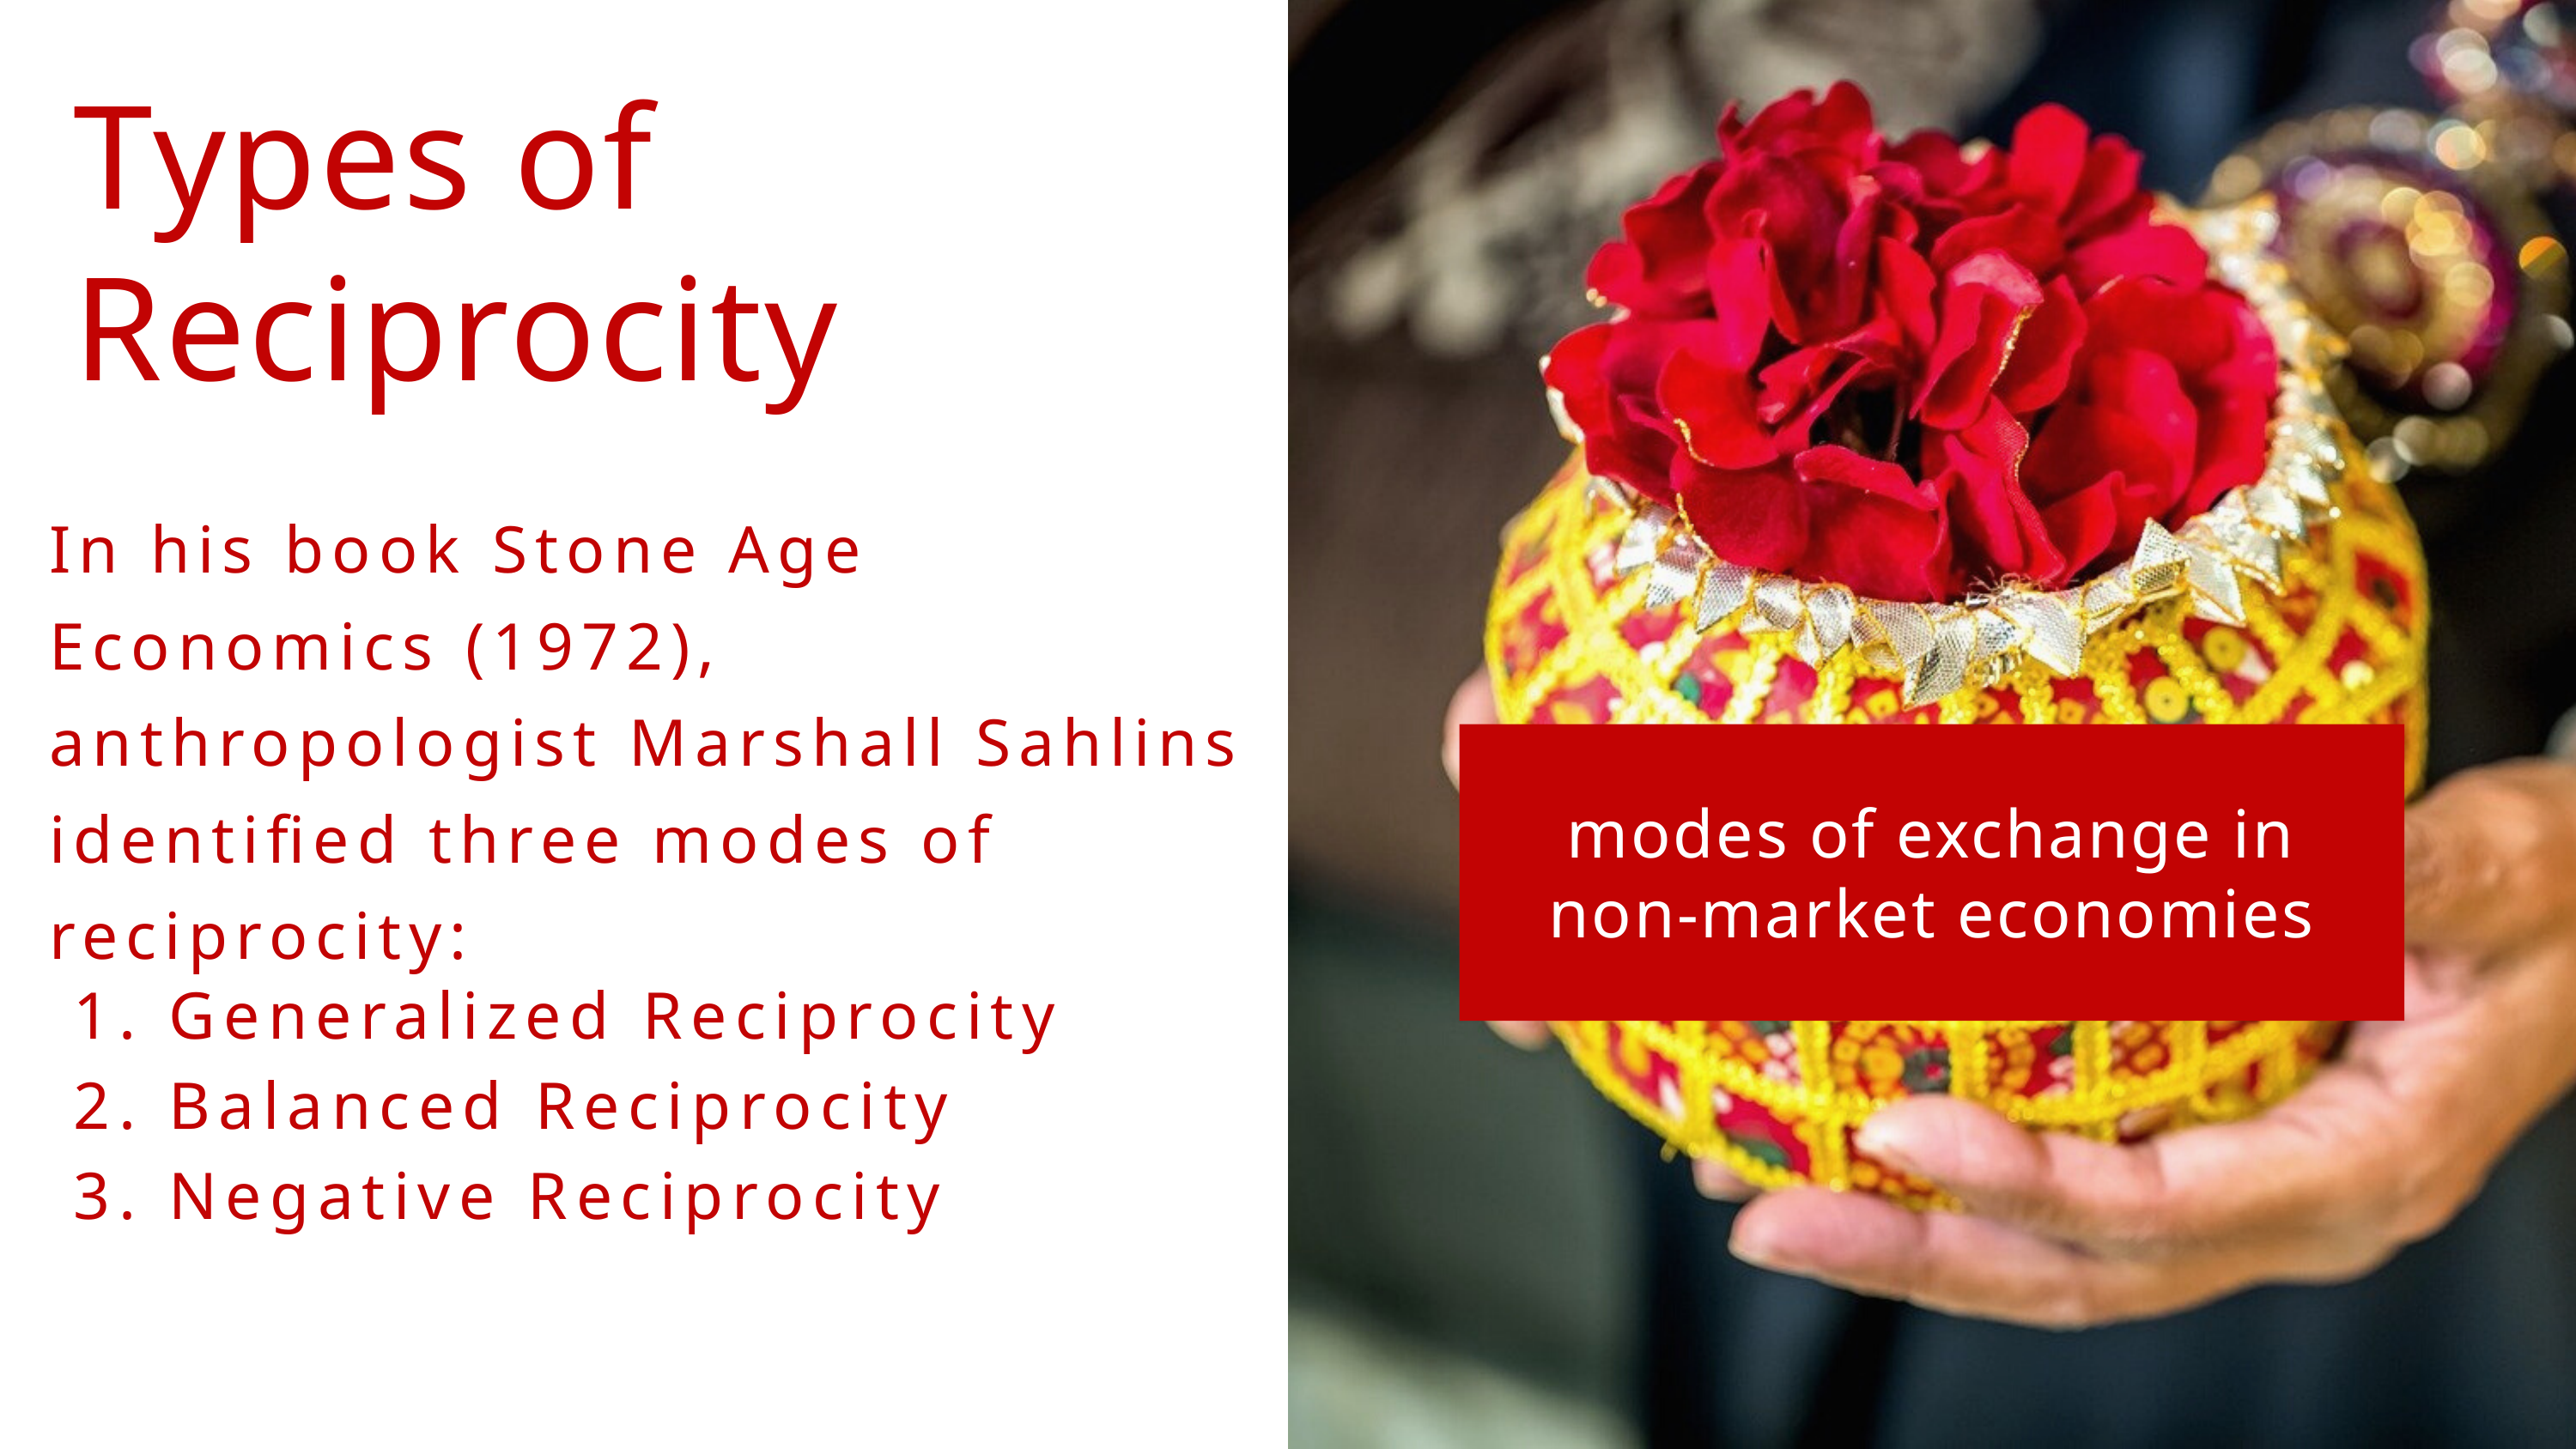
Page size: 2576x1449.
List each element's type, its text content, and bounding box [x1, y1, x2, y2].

text_box Types of Reciprocity [73, 65, 1175, 409]
picture [1287, 0, 2576, 1449]
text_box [1459, 724, 2405, 1022]
text_box 1. Generalized Reciprocity 2. Balanced Reciprocity 3. Negative Reciprocity [73, 961, 1251, 1233]
text_box In his book Stone Age Economics (1972), anthropologist Marshall Sahlins identified three modes of reciprocity: [48, 489, 1251, 973]
